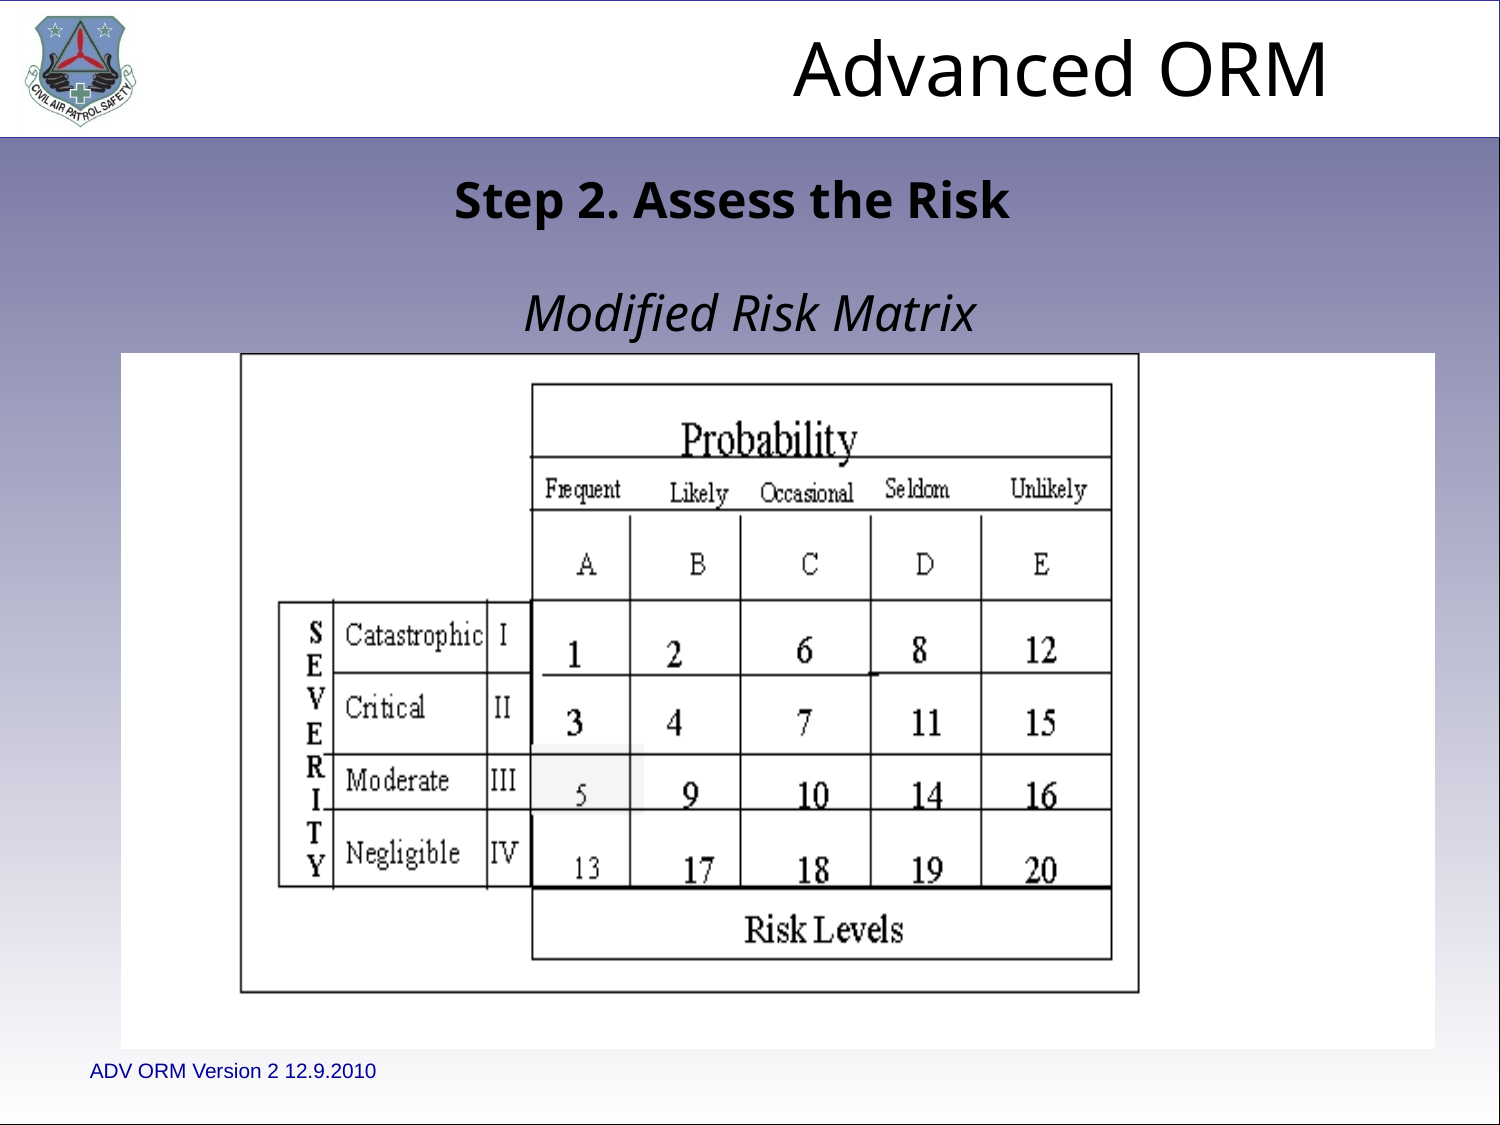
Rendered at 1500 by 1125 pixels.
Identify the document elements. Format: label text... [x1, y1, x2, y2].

picture [121, 353, 1435, 1049]
picture [21, 13, 139, 130]
list Modified Risk Matrix [74, 273, 1426, 1029]
text_box Step 2. Assess the Risk [66, 153, 1399, 243]
